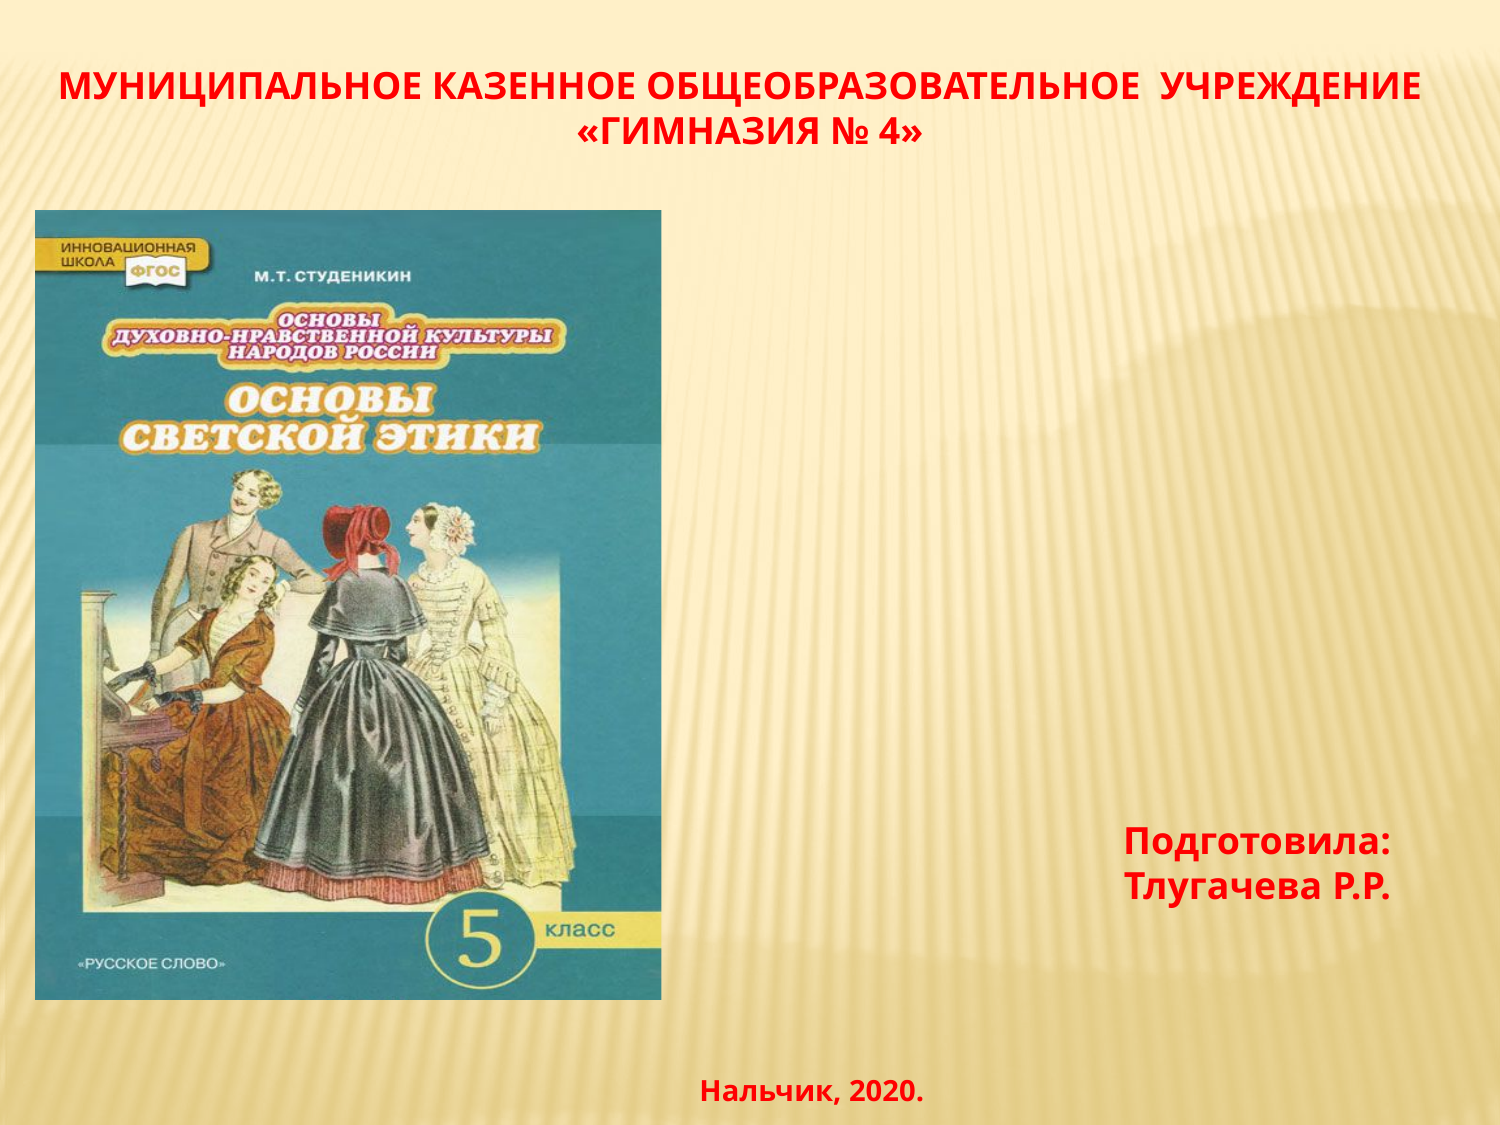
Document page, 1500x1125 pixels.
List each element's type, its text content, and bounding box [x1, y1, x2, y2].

text_box Подготовила: Тлугачева Р.Р. [915, 809, 1407, 915]
text_box Нальчик, 2020. [684, 1064, 939, 1115]
picture [34, 198, 662, 1000]
text_box МУНИЦИПАЛЬНОЕ КАЗЕННОЕ ОБЩЕОБРАЗОВАТЕЛЬНОЕ УЧРЕЖДЕНИЕ «ГИМНАЗИЯ № 4» [42, 54, 1458, 160]
